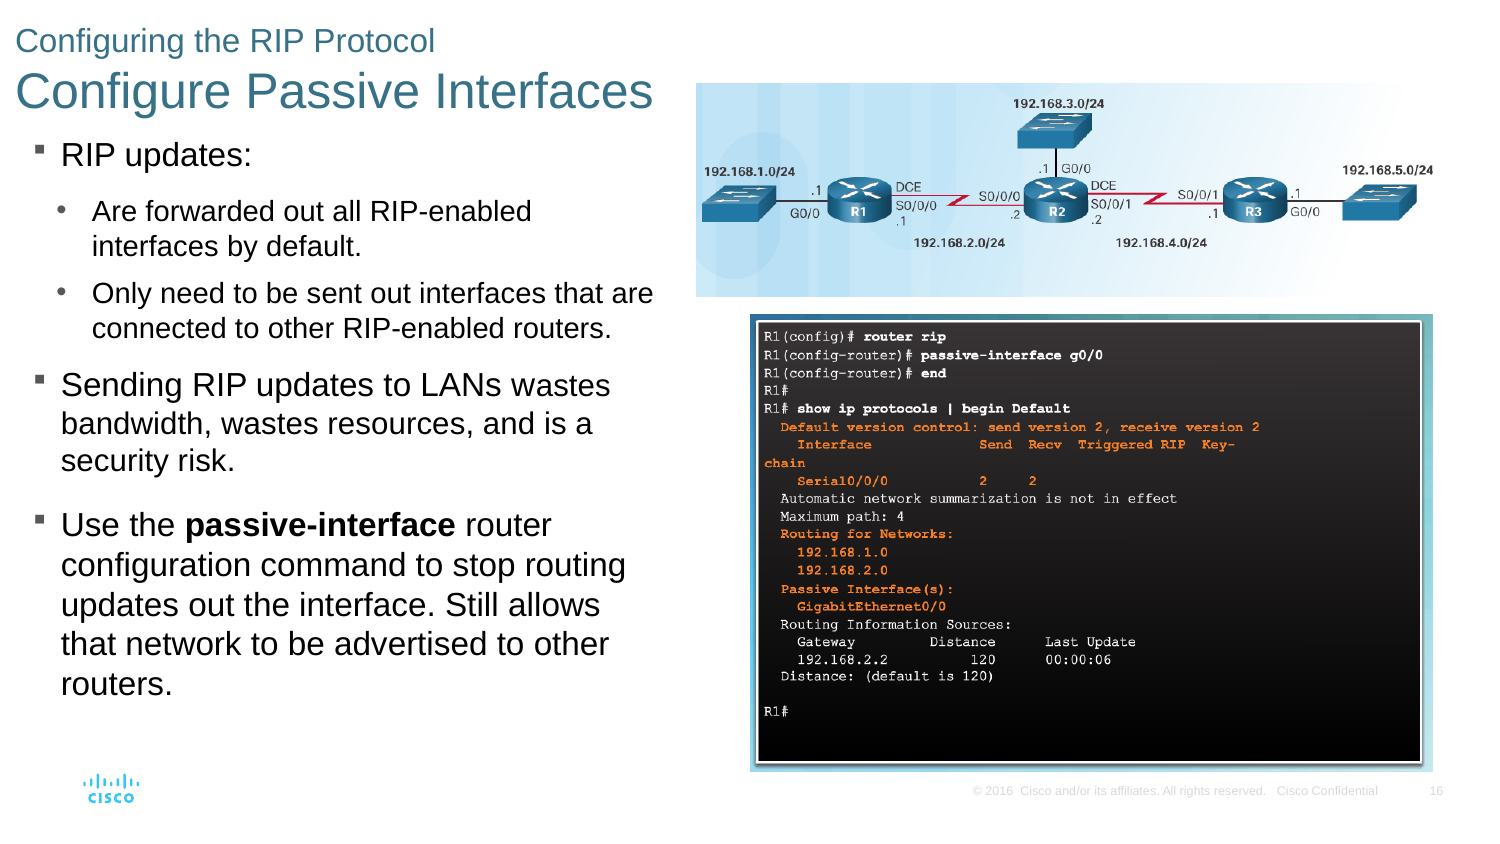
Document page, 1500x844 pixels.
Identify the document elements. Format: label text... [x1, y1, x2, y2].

list RIP updates: Are forwarded out all RIP-enabled interfaces by default. Only need to be sent out interfaces that are connected to other RIP-enabled routers. Sending RIP updates to LANs wastes bandwidth, wastes resources, and is a security risk. Use the passive-interface router configuration command to stop routing updates out the interface. Still allows that network to be advertised to other routers. [17, 125, 697, 844]
title Configuring the RIP Protocol Configure Passive Interfaces [0, 6, 1500, 131]
picture [696, 83, 1443, 297]
picture [749, 314, 1433, 772]
